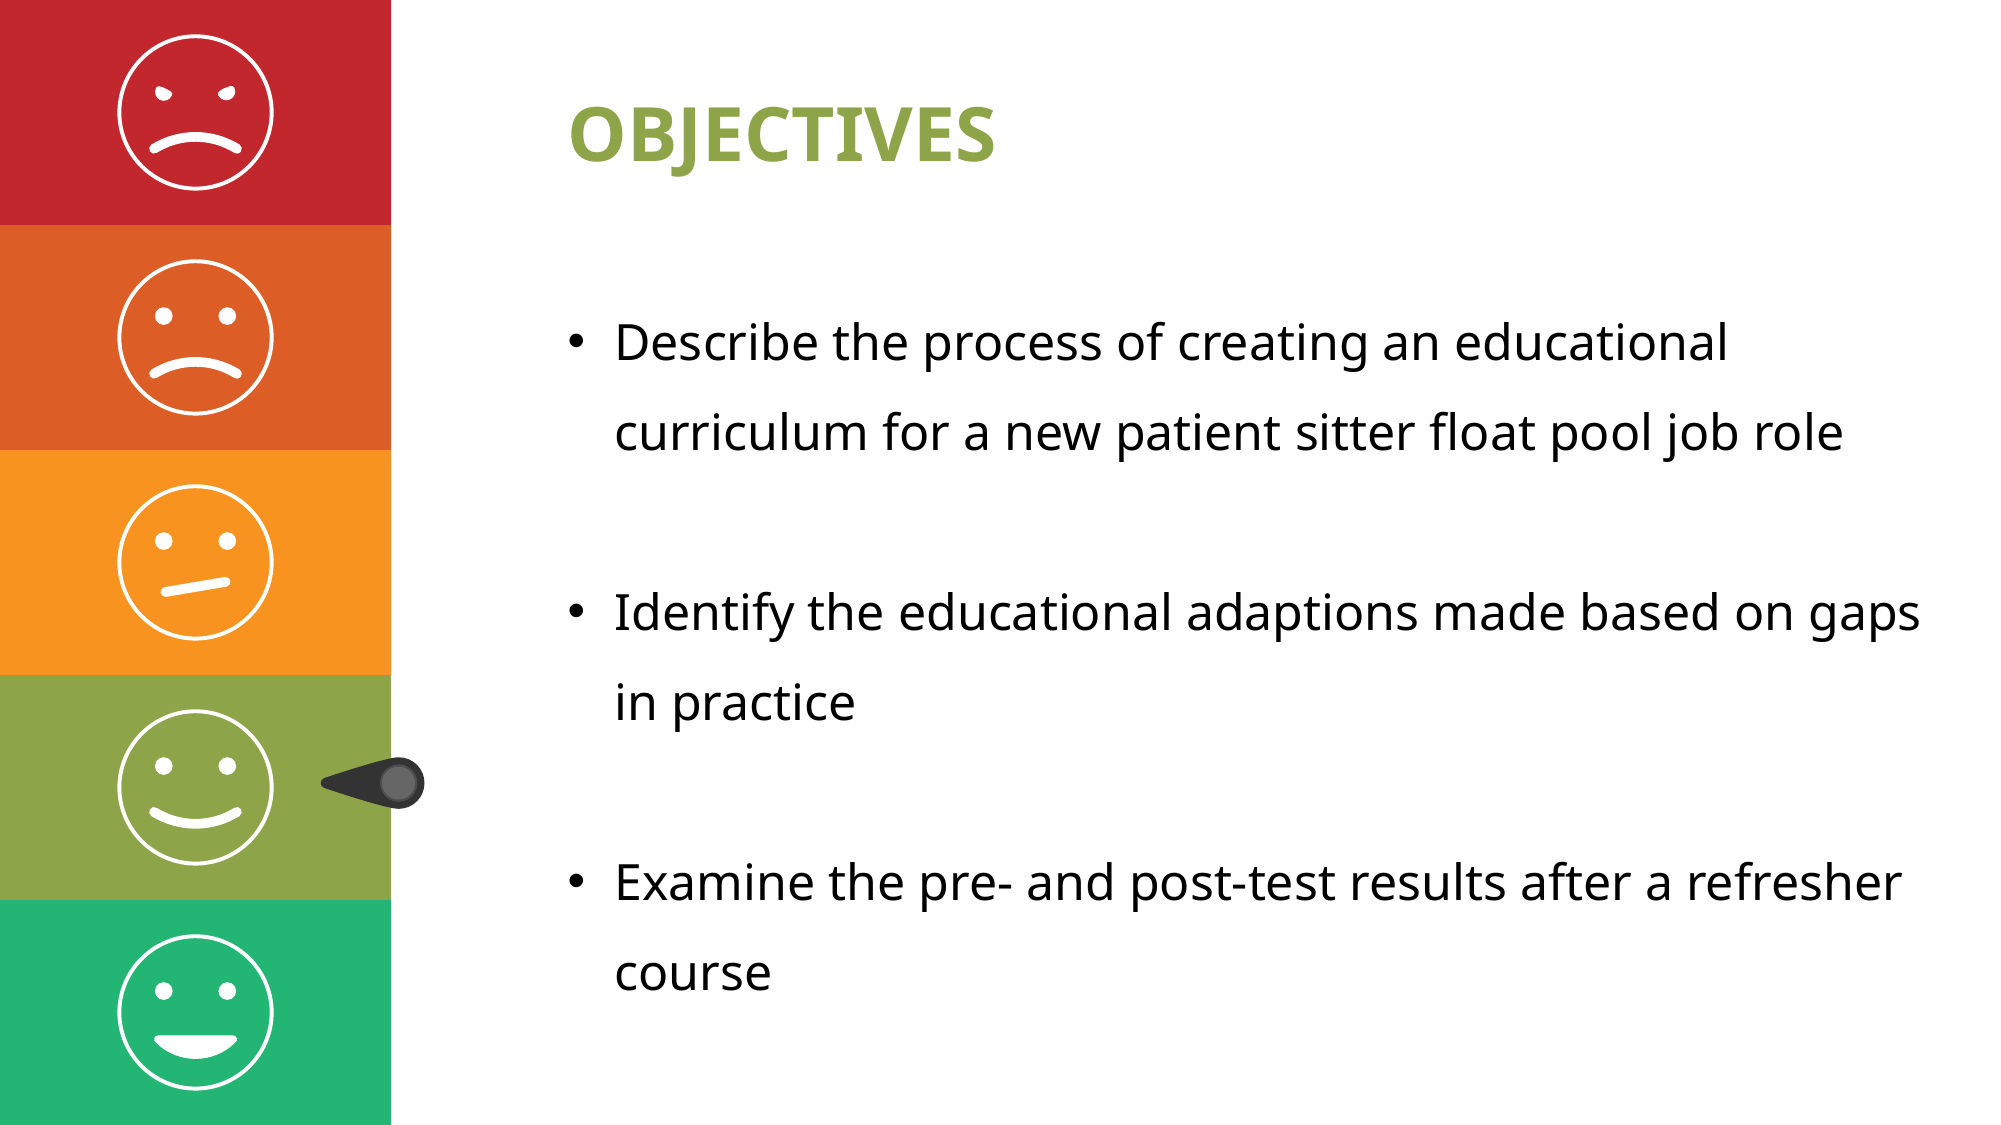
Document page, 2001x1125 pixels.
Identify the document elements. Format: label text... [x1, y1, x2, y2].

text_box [0, 225, 392, 450]
text_box OBJECTIVES [552, 78, 1012, 184]
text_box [0, 0, 392, 225]
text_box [0, 675, 392, 900]
text_box Describe the process of creating an educational curriculum for a new patient sitter float pool job role Identify the educational adaptions made based on gaps in practice Examine the pre- and post-test results after a refresher course [552, 346, 1961, 935]
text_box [0, 450, 392, 675]
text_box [319, 757, 425, 809]
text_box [0, 900, 392, 1125]
